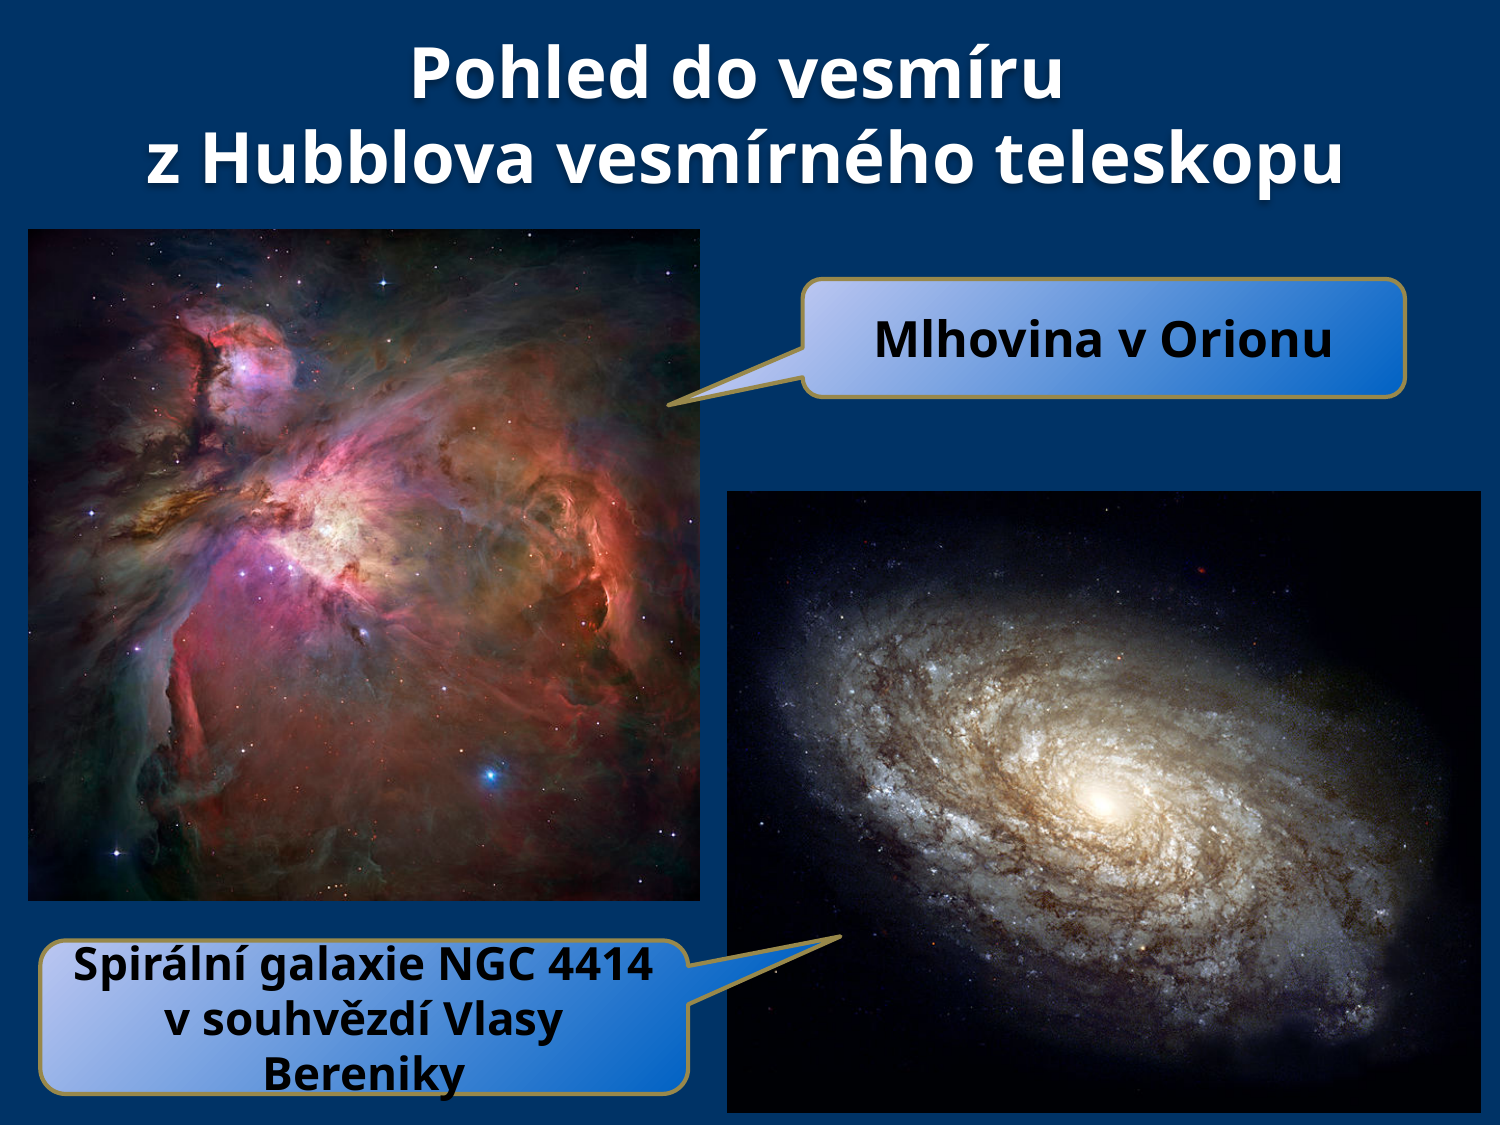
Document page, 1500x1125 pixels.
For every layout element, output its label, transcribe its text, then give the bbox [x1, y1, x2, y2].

text_box Spirální galaxie NGC 4414 v souhvězdí Vlasy Bereniky [38, 939, 727, 1097]
text_box Mlhovina v Orionu [743, 276, 1408, 400]
picture [28, 229, 700, 901]
title Pohled do vesmíru z Hubblova vesmírného teleskopu [15, 19, 1479, 207]
picture [727, 491, 1481, 1113]
